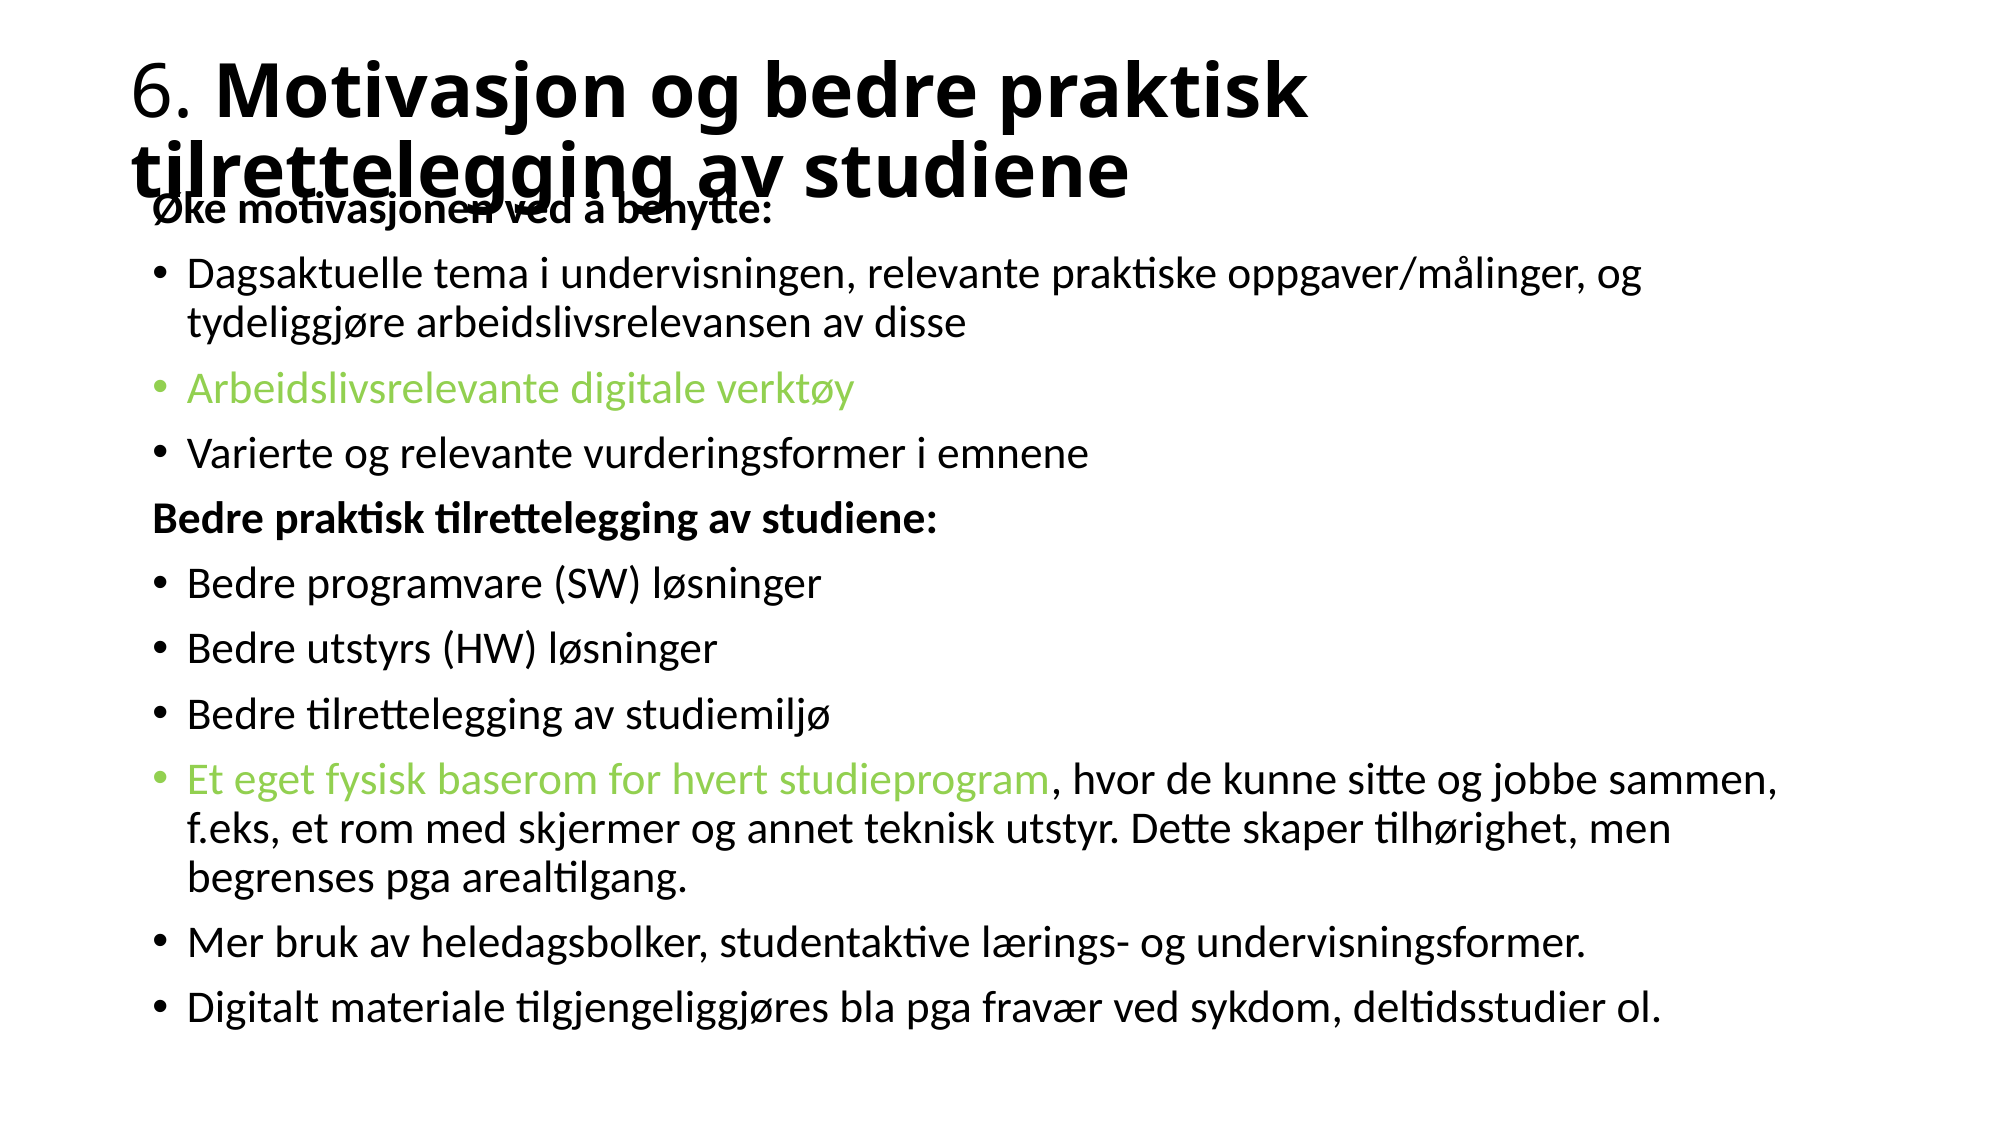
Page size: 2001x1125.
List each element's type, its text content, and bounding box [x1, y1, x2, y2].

title 6. Motivasjon og bedre praktisk tilrettelegging av studiene [115, 24, 1885, 242]
list Øke motivasjonen ved å benytte: Dagsaktuelle tema i undervisningen, relevante praktiske oppgaver/målinger, og tydeliggjøre arbeidslivsrelevansen av disse Arbeidslivsrelevante digitale verktøy Varierte og relevante vurderingsformer i emnene Bedre praktisk tilrettelegging av studiene: Bedre programvare (SW) løsninger Bedre utstyrs (HW) løsninger Bedre tilrettelegging av studiemiljø Et eget fysisk baserom for hvert studieprogram, hvor de kunne sitte og jobbe sammen, f.eks, et rom med skjermer og annet teknisk utstyr. Dette skaper tilhørighet, men begrenses pga arealtilgang. Mer bruk av heledagsbolker, studentaktive lærings- og undervisningsformer. Digitalt materiale tilgjengeliggjøres bla pga fravær ved sykdom, deltidsstudier ol. [137, 177, 1863, 1048]
